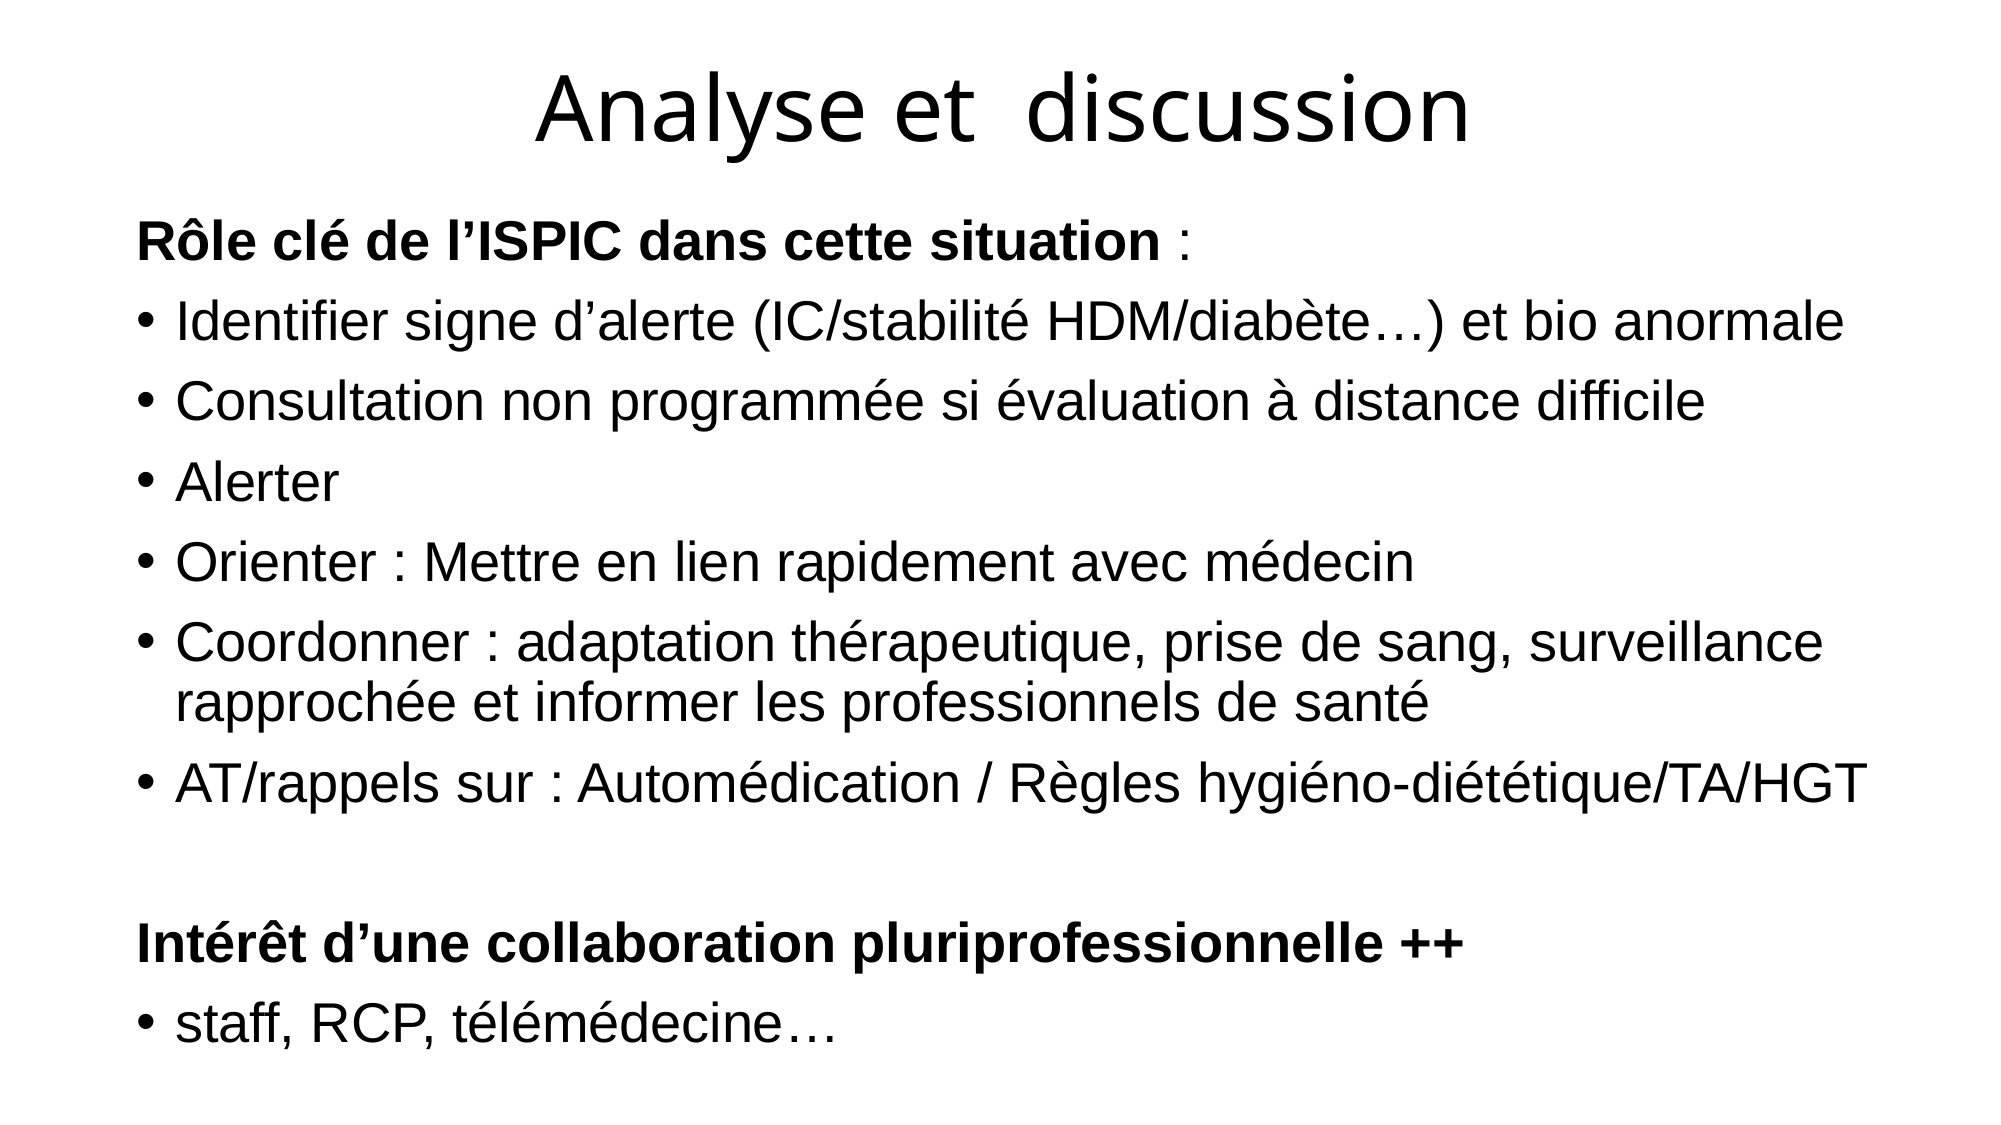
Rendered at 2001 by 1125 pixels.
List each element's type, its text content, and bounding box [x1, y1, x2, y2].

title Analyse et discussion [142, 3, 1868, 204]
list Rôle clé de l’ISPIC dans cette situation : Identifier signe d’alerte (IC/stabilité HDM/diabète…) et bio anormale Consultation non programmée si évaluation à distance difficile Alerter Orienter : Mettre en lien rapidement avec médecin Coordonner : adaptation thérapeutique, prise de sang, surveillance rapprochée et informer les professionnels de santé AT/rappels sur : Automédication / Règles hygiéno-diététique/TA/HGT Intérêt d’une collaboration pluriprofessionnelle ++ staff, RCP, télémédecine… [121, 204, 1912, 1122]
